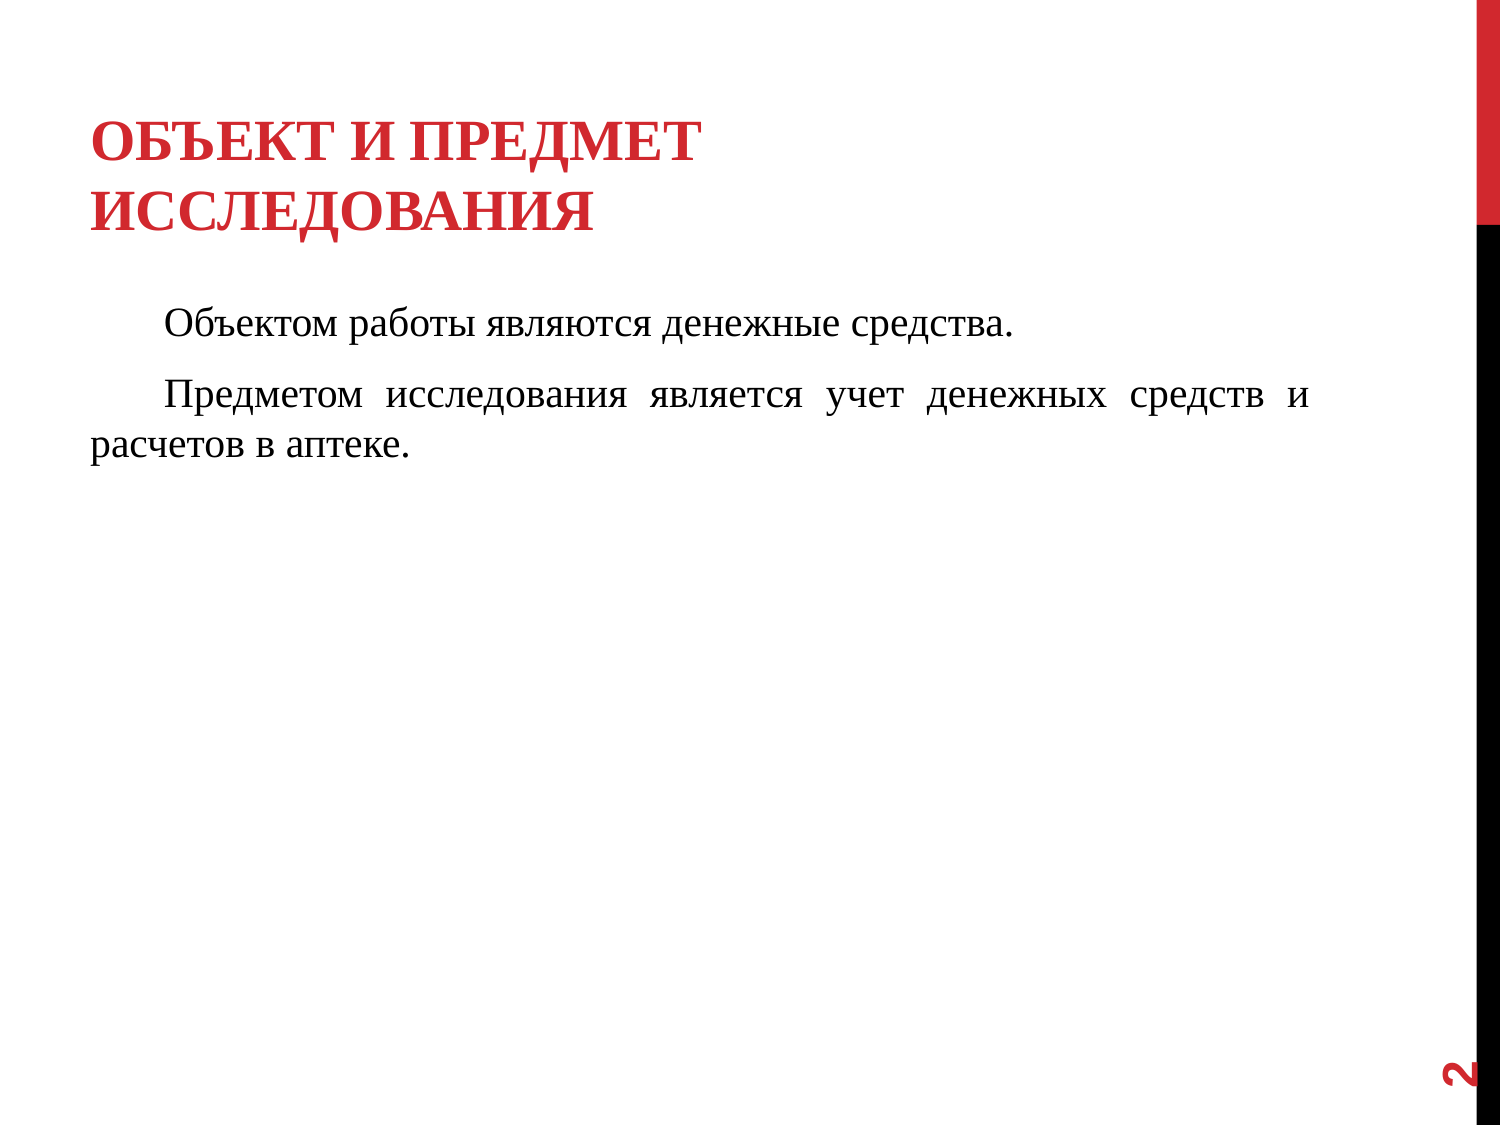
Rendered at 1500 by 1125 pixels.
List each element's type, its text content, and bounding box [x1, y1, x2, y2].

list Объектом работы являются денежные средства. Предметом исследования является учет денежных средств и расчетов в аптеке. [75, 287, 1325, 1005]
title ОБЪЕКТ И ПРЕДМЕТ ИССЛЕДОВАНИЯ [75, 24, 1025, 250]
text_box ‹#› [1427, 887, 1488, 1104]
